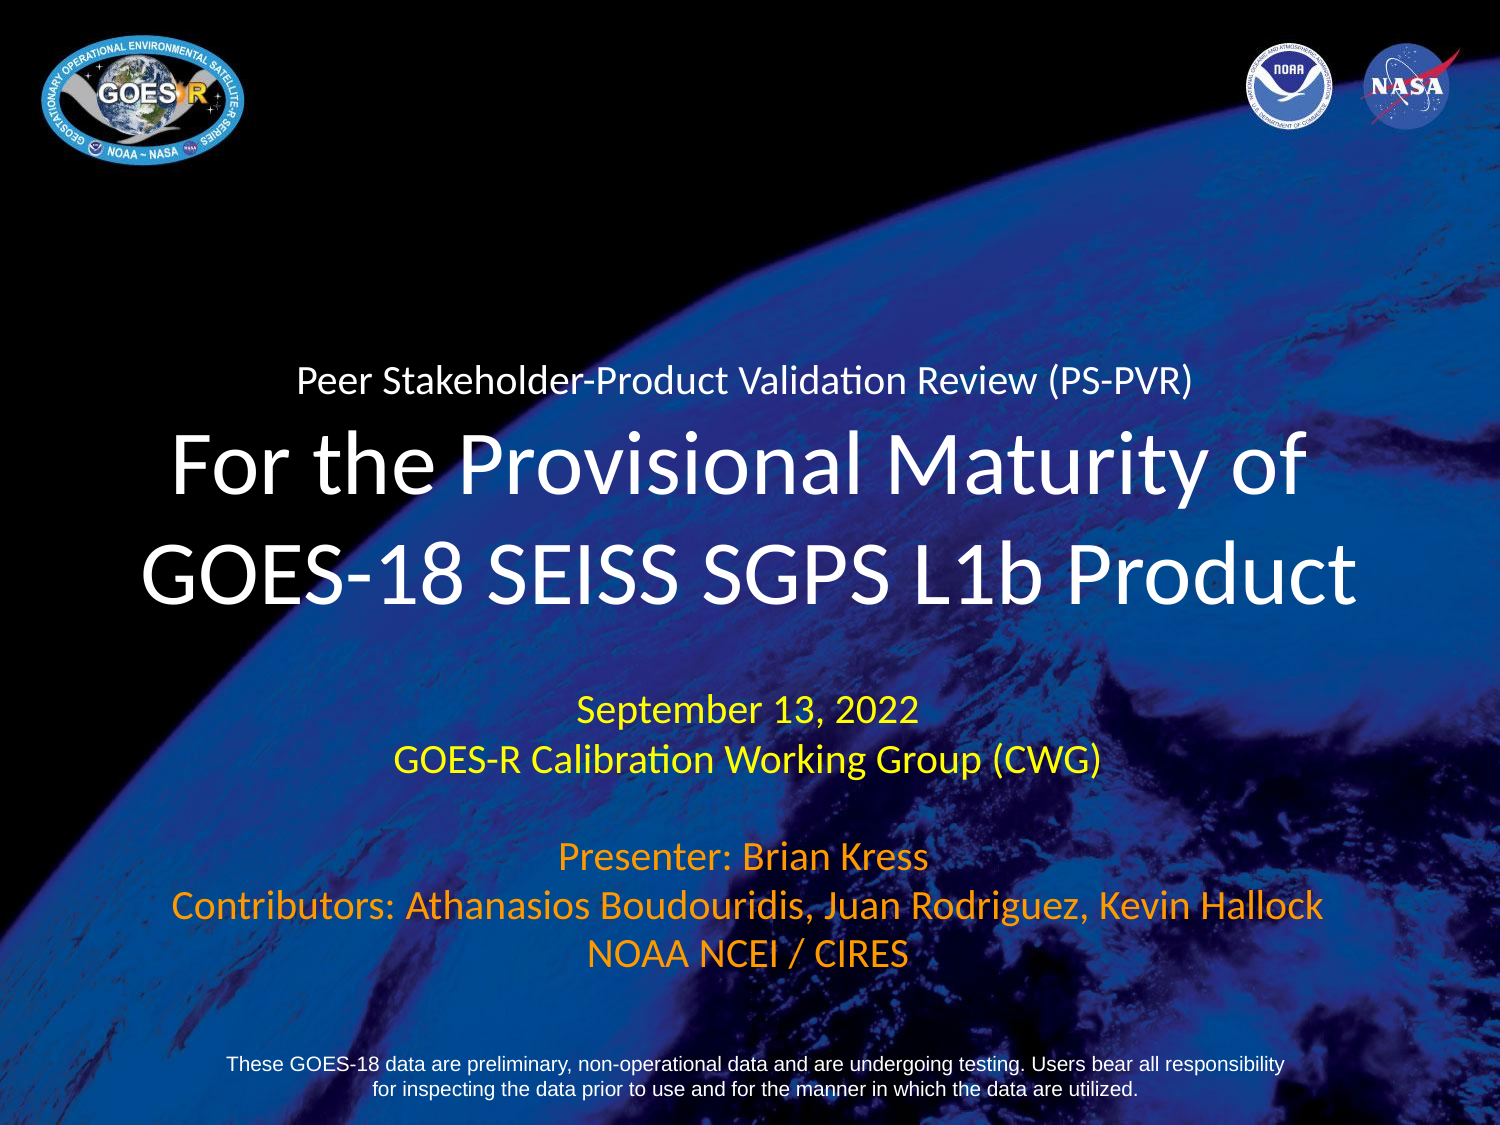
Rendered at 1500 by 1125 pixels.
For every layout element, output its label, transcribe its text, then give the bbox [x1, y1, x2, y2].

title Peer Stakeholder-Product Validation Review (PS-PVR) For the Provisional Maturity of GOES-18 SEISS SGPS L1b Product [112, 312, 1388, 624]
picture [0, 0, 1500, 1125]
subtitle September 13, 2022 GOES-R Calibration Working Group (CWG) Presenter: Brian Kress Contributors: Athanasios Boudouridis, Juan Rodriguez, Kevin Hallock NOAA NCEI / CIRES [85, 624, 1411, 1025]
text_box These GOES-18 data are preliminary, non-operational data and are undergoing testing. Users bear all responsibility for inspecting the data prior to use and for the manner in which the data are utilized. [211, 1043, 1300, 1104]
